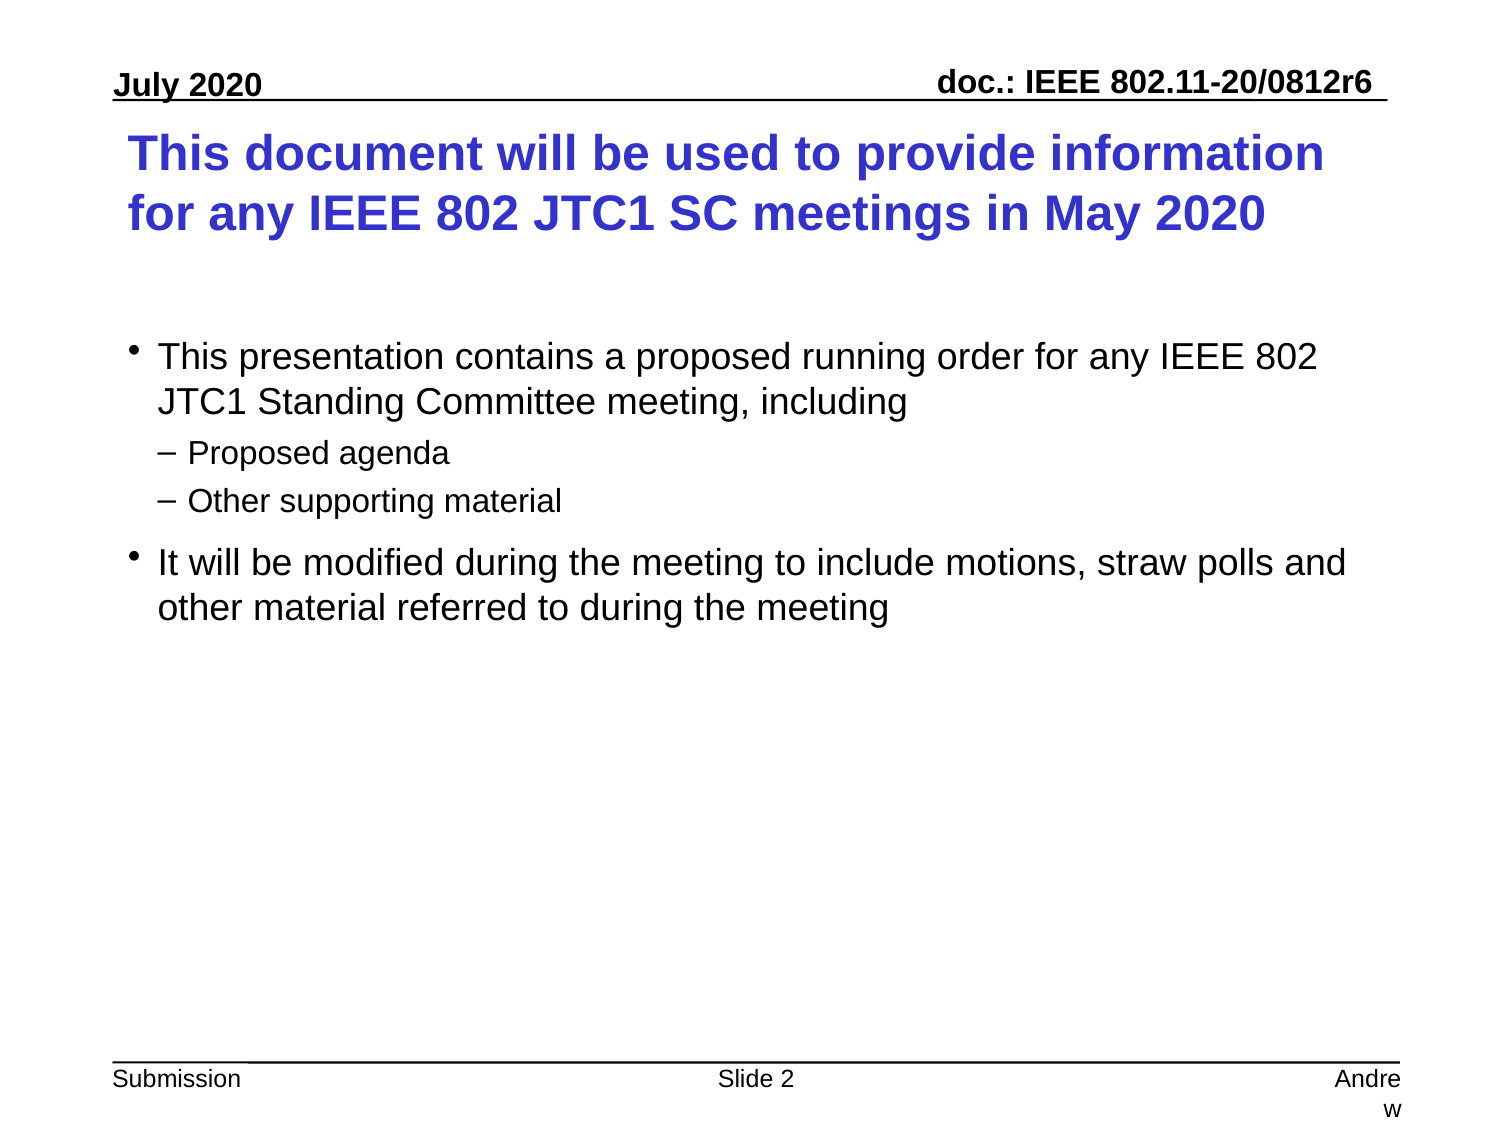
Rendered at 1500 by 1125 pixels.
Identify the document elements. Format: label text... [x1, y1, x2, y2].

slide_number Slide 2 [709, 1061, 803, 1093]
list This presentation contains a proposed running order for any IEEE 802 JTC1 Standing Committee meeting, including Proposed agenda Other supporting material It will be modified during the meeting to include motions, straw polls and other material referred to during the meeting [112, 324, 1388, 1000]
footer Andrew Myles, Cisco [1320, 1061, 1402, 1093]
title This document will be used to provide information for any IEEE 802 JTC1 SC meetings in May 2020 [112, 112, 1388, 288]
